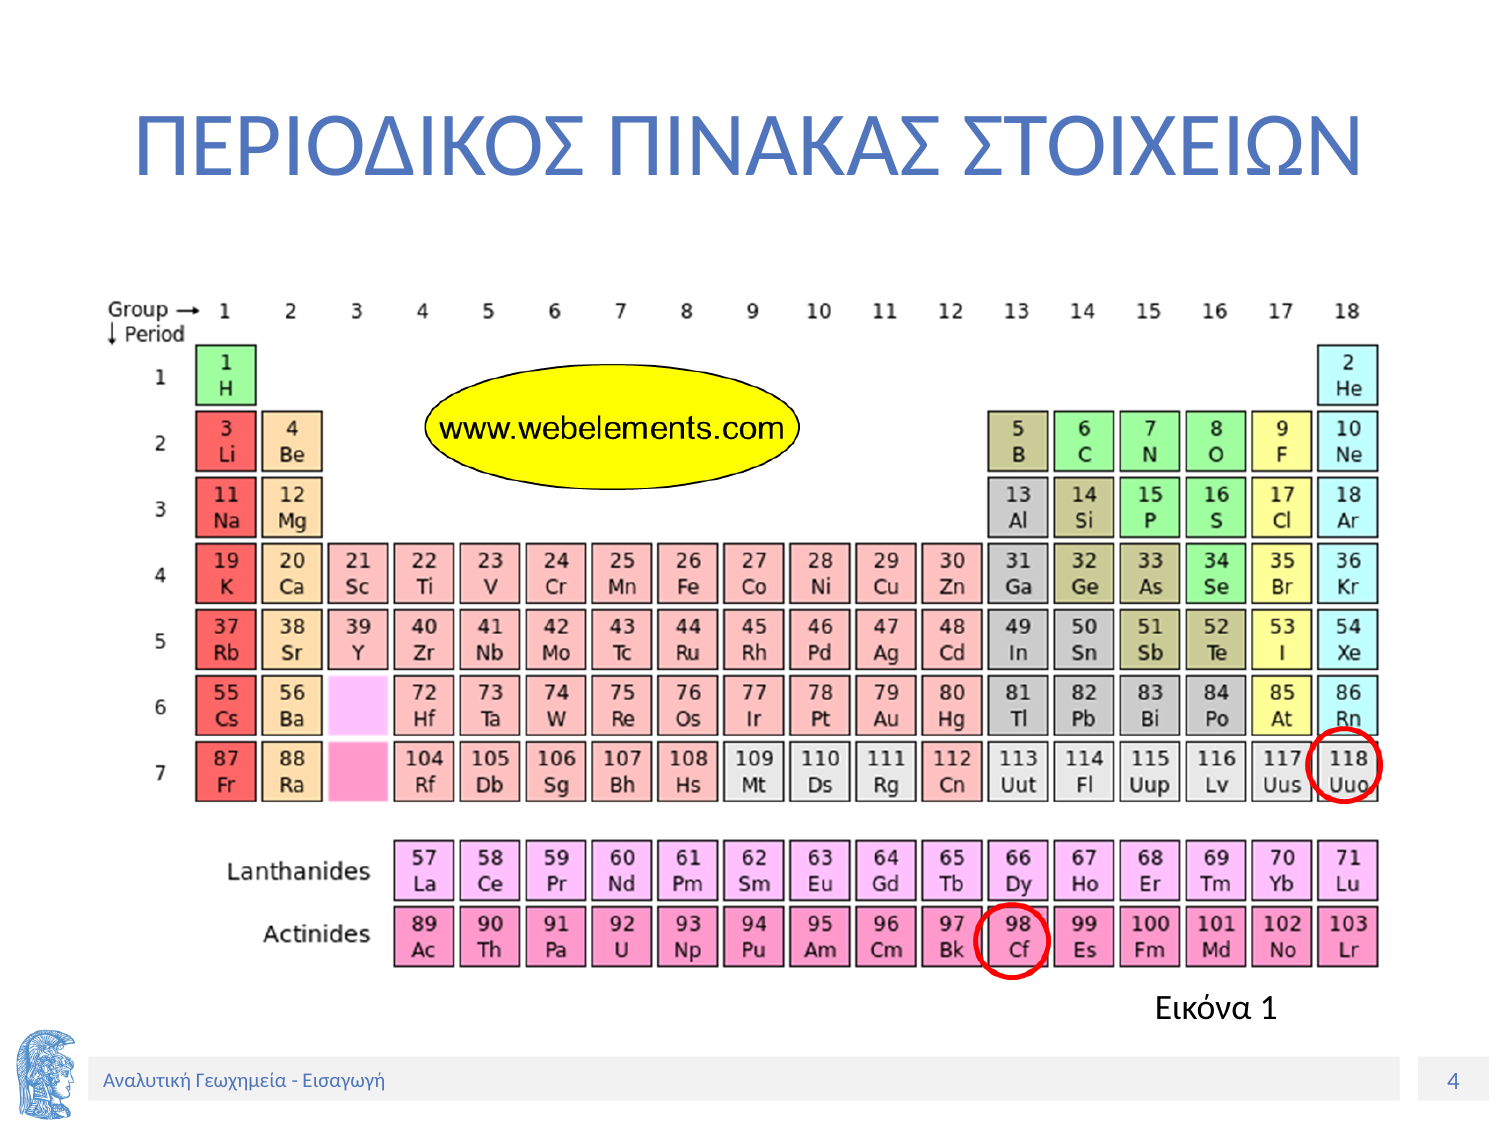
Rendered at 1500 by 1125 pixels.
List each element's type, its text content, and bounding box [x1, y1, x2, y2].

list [90, 255, 1412, 999]
text_box Εικόνα 1 [1139, 1005, 1353, 1034]
title ΠΕΡΙΟΔΙΚΟΣ ΠΙΝΑΚΑΣ ΣΤΟΙΧΕΙΩΝ [75, 45, 1425, 233]
picture [9, 1026, 81, 1120]
